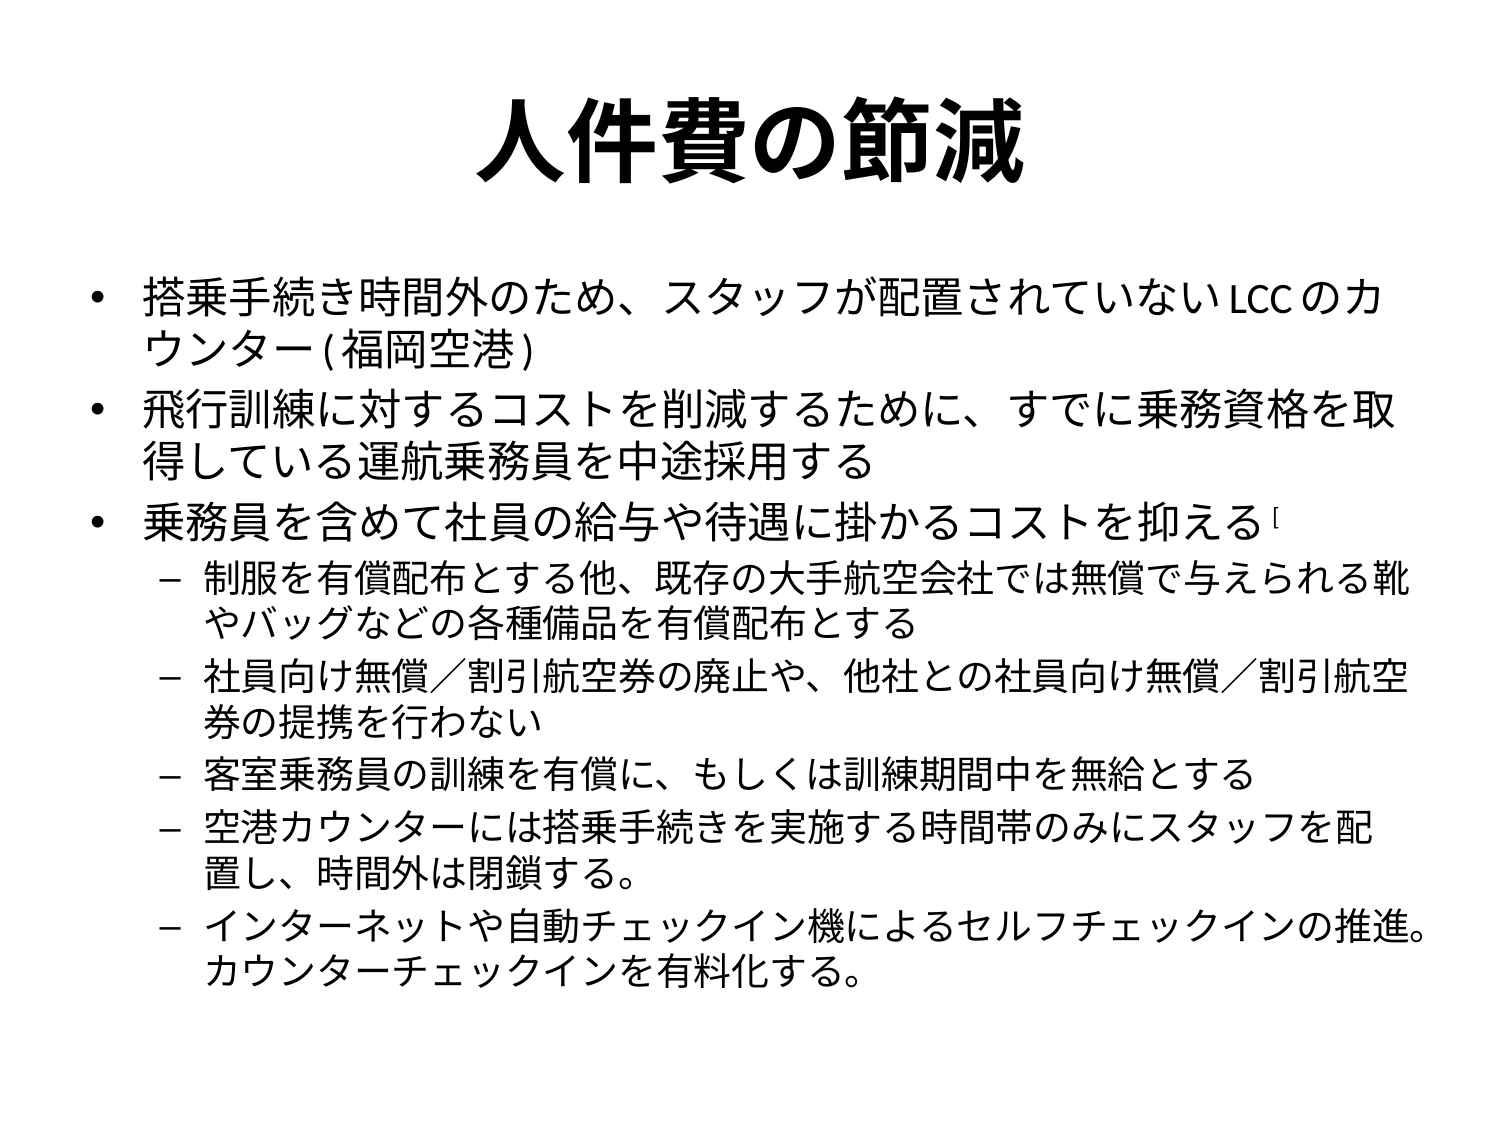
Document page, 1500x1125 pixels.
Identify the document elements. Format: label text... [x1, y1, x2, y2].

list 搭乗手続き時間外のため、スタッフが配置されていないLCCのカウンター(福岡空港) 飛行訓練に対するコストを削減するために、すでに乗務資格を取得している運航乗務員を中途採用する 乗務員を含めて社員の給与や待遇に掛かるコストを抑える[ 制服を有償配布とする他、既存の大手航空会社では無償で与えられる靴やバッグなどの各種備品を有償配布とする 社員向け無償／割引航空券の廃止や、他社との社員向け無償／割引航空券の提携を行わない 客室乗務員の訓練を有償に、もしくは訓練期間中を無給とする 空港カウンターには搭乗手続きを実施する時間帯のみにスタッフを配置し、時間外は閉鎖する。 インターネットや自動チェックイン機によるセルフチェックインの推進。カウンターチェックインを有料化する。 [75, 262, 1425, 1005]
title 人件費の節減 [75, 45, 1425, 233]
